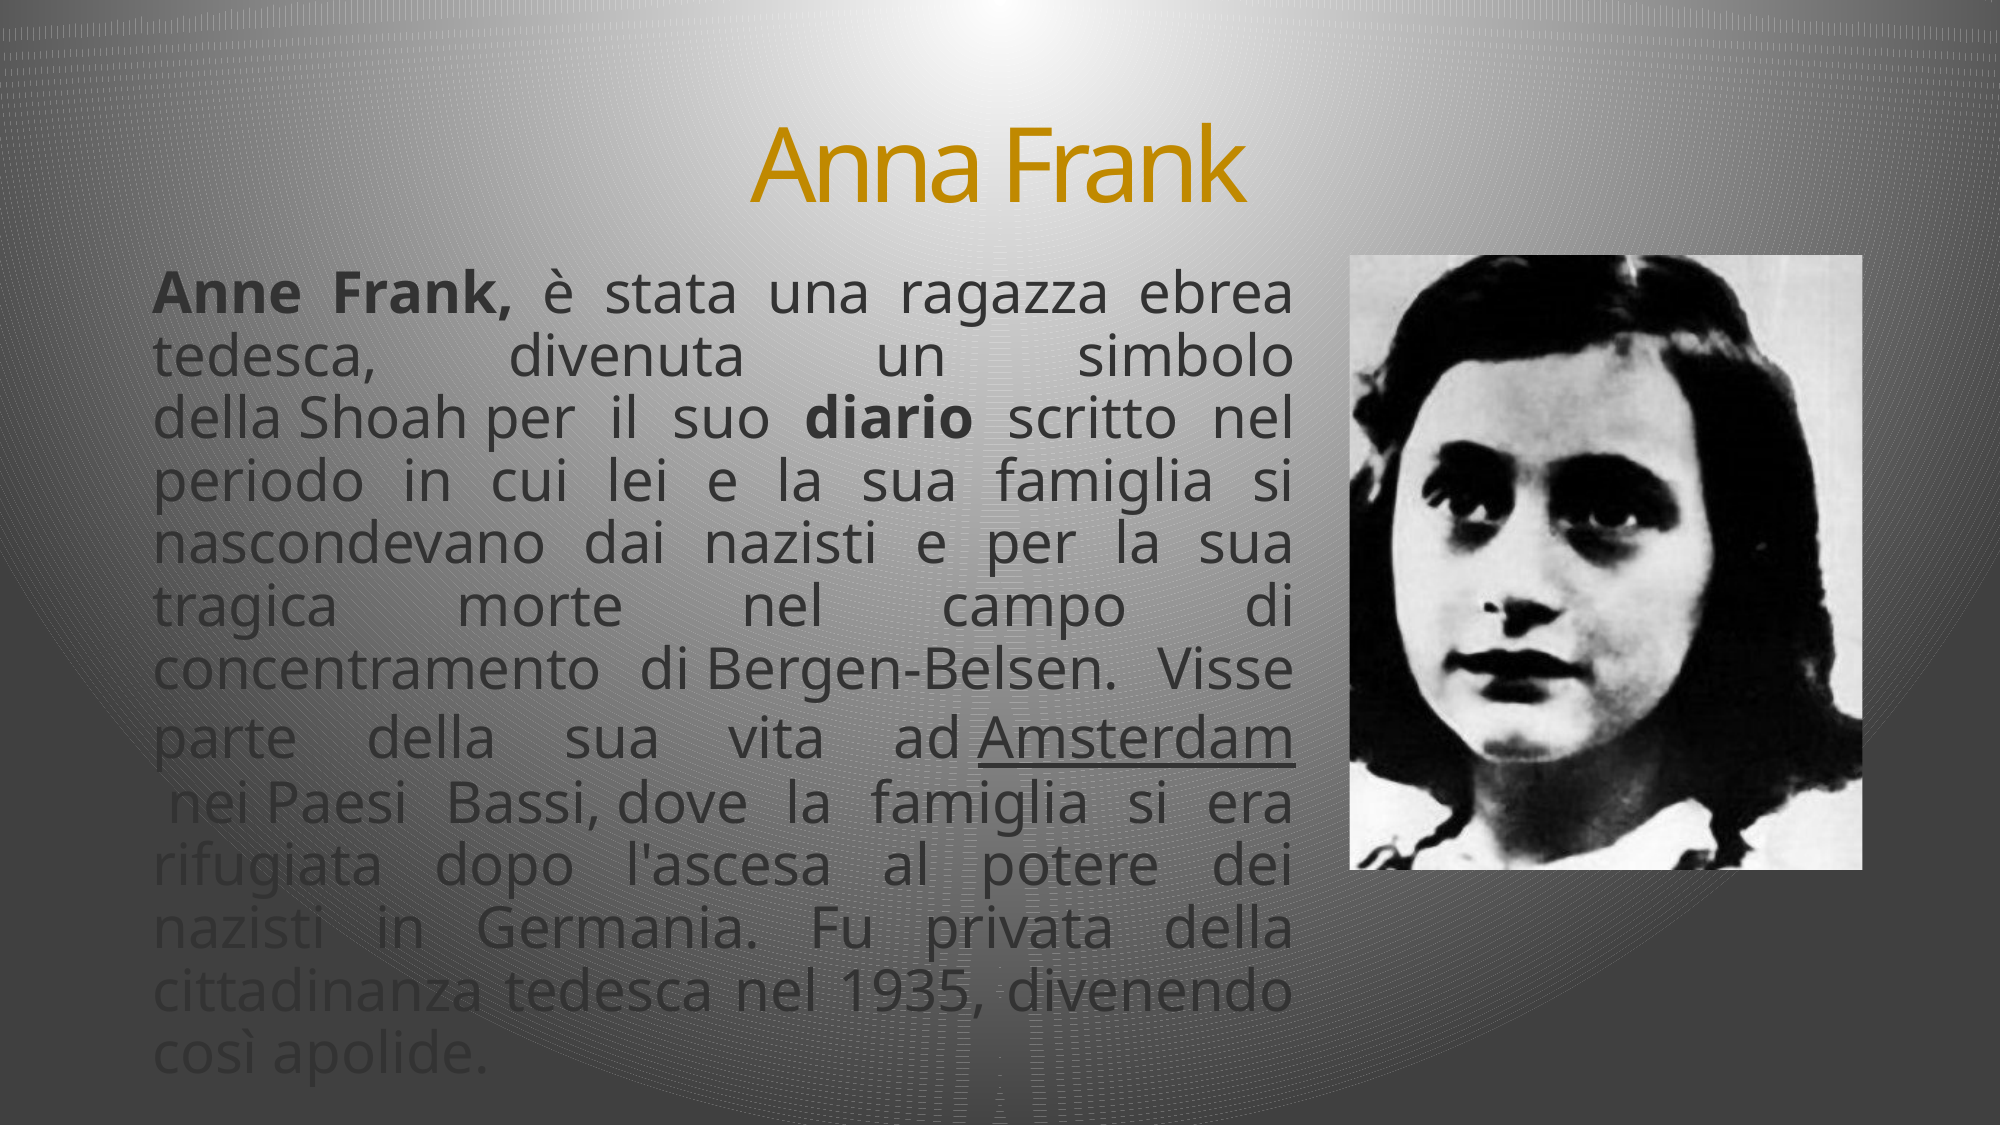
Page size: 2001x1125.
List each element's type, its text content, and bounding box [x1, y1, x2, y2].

picture [1349, 255, 1863, 870]
list Anne Frank, è stata una ragazza ebrea tedesca, divenuta un simbolo della Shoah per il suo diario scritto nel periodo in cui lei e la sua famiglia si nascondevano dai nazisti e per la sua tragica morte nel campo di concentramento di Bergen-Belsen. Visse parte della sua vita ad Amsterdam nei Paesi Bassi, dove la famiglia si era rifugiata dopo l'ascesa al potere dei nazisti in Germania. Fu privata della cittadinanza tedesca nel 1935, divenendo così apolide. [137, 255, 1311, 1125]
title Anna Frank [137, 59, 1863, 278]
